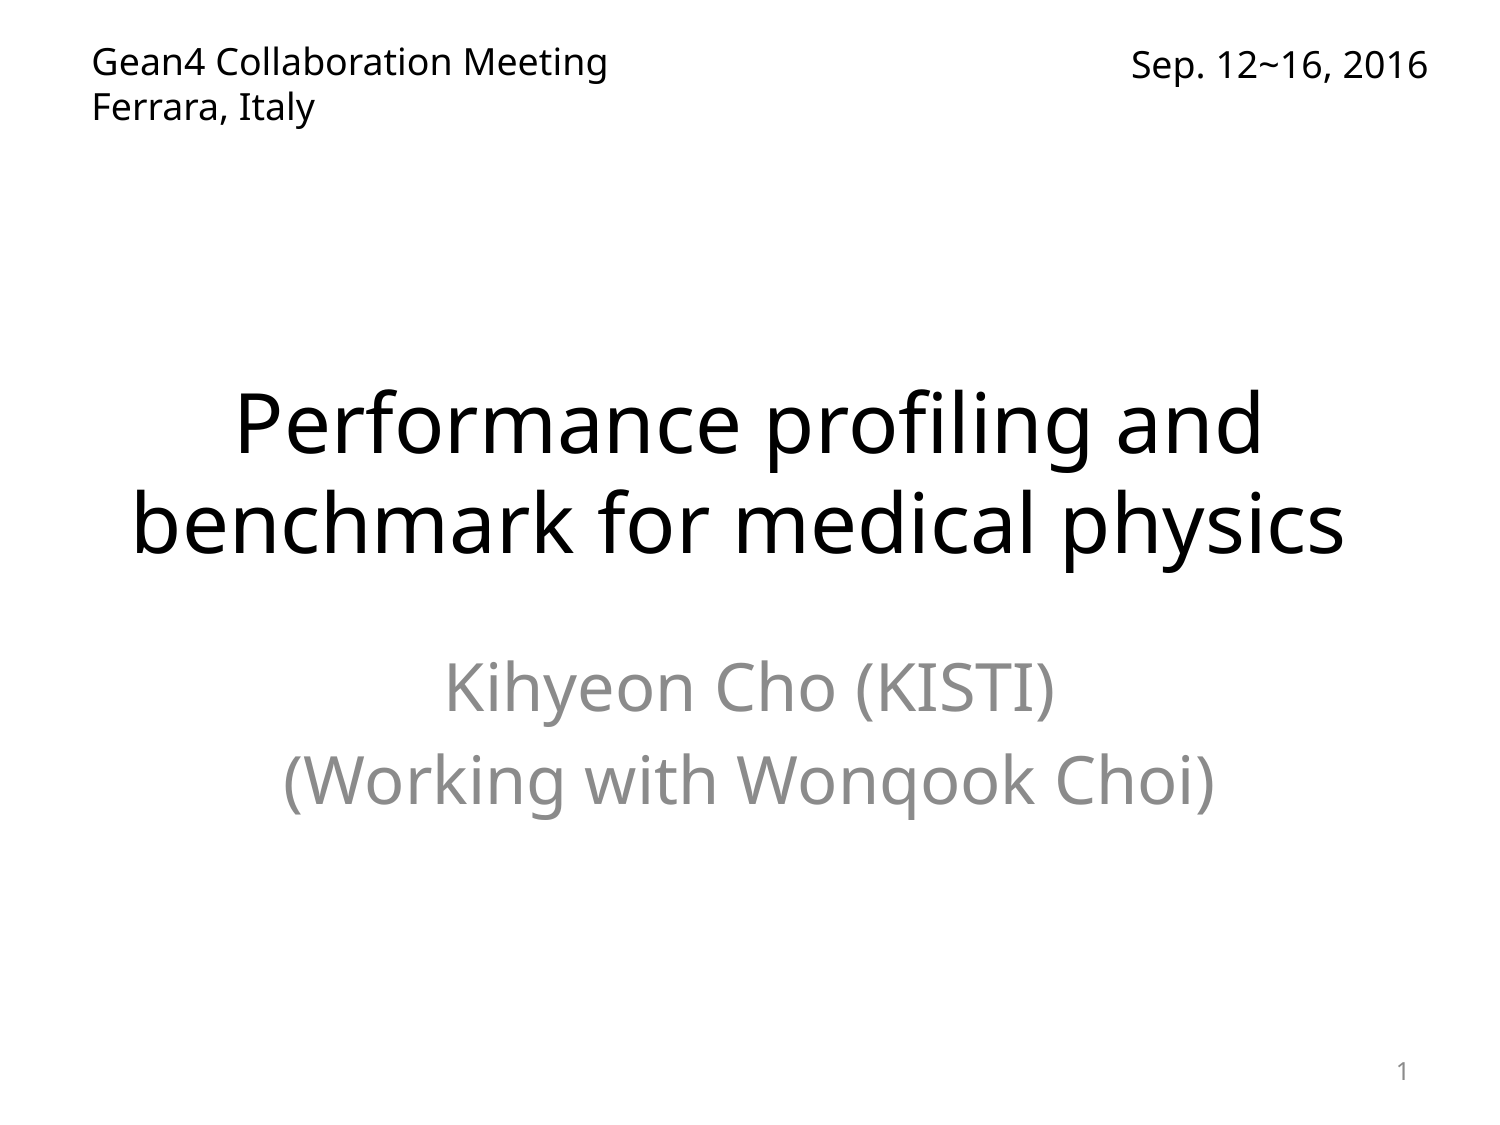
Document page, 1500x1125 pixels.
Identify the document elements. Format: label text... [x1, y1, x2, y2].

text_box Gean4 Collaboration Meeting Ferrara, Italy [76, 30, 798, 136]
slide_number 1 [1074, 1042, 1425, 1103]
text_box Sep. 12~16, 2016 [1116, 33, 1459, 94]
title Performance profiling and benchmark for medical physics [112, 349, 1388, 591]
subtitle Kihyeon Cho (KISTI) (Working with Wonqook Choi) [225, 637, 1275, 925]
